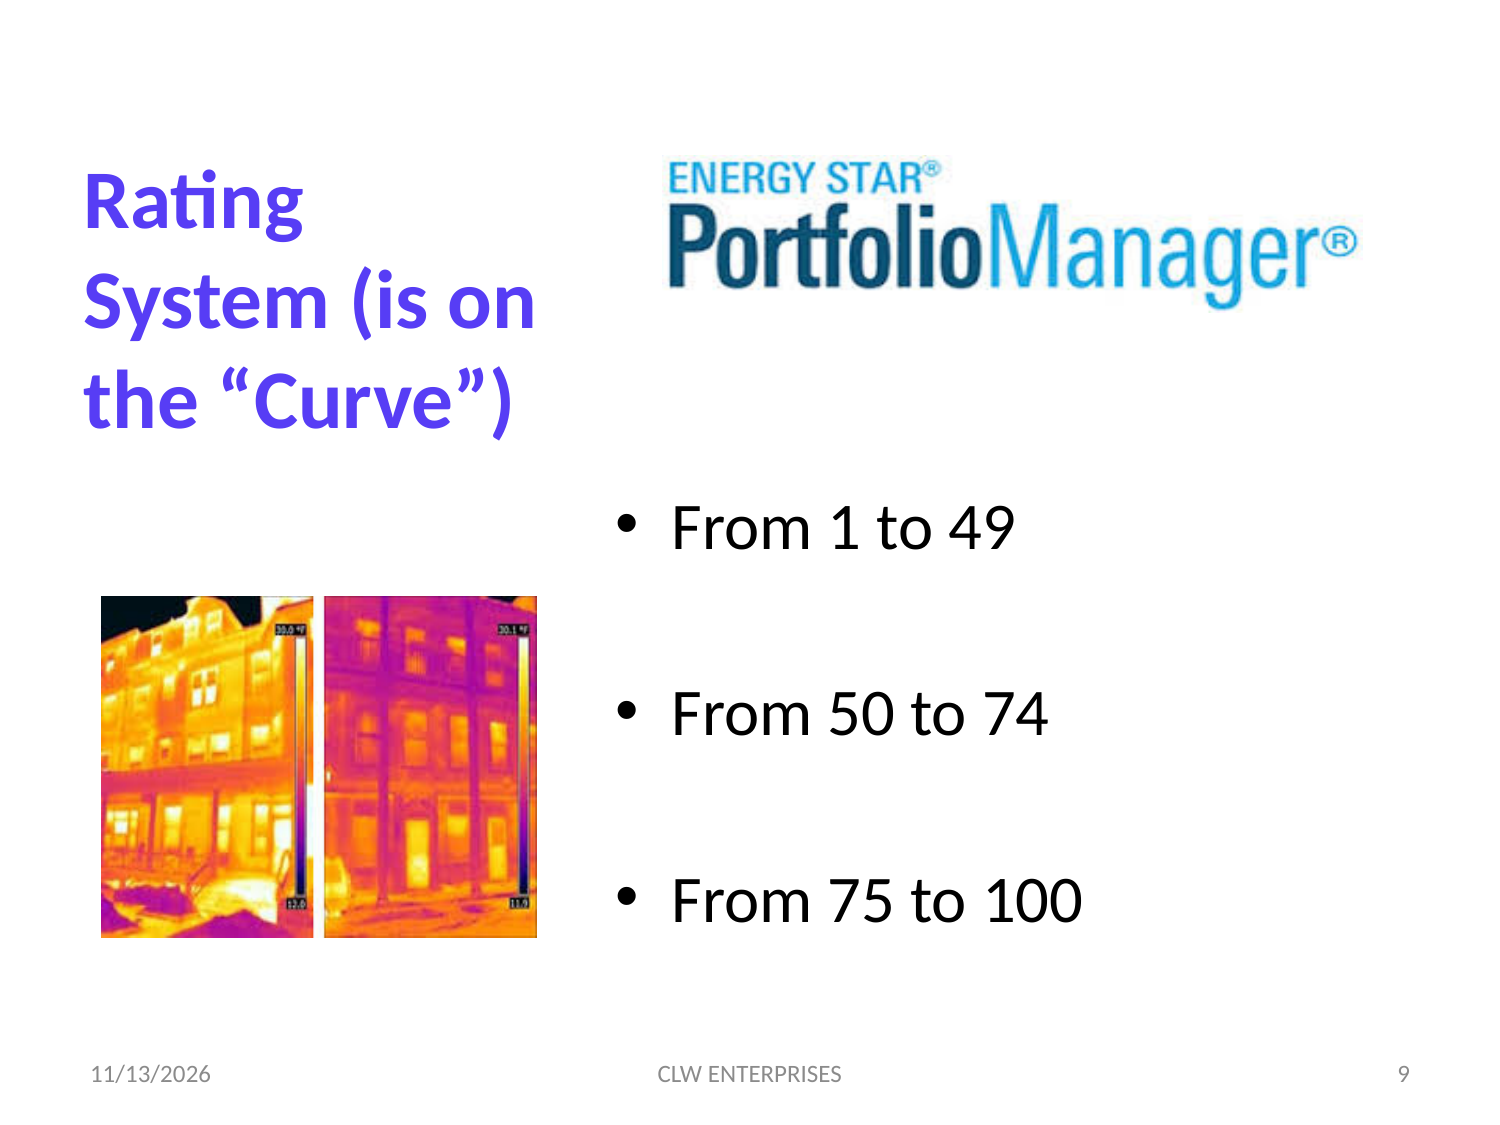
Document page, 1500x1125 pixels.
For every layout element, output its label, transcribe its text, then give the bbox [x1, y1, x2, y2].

text_box Rating System (is on the “Curve”) [69, 137, 569, 533]
picture [662, 155, 1363, 313]
footer CLW ENTERPRISES [512, 1042, 988, 1103]
picture [100, 596, 538, 938]
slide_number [75, 1042, 425, 1103]
list From 1 to 49 From 50 to 74 From 75 to 100 [600, 474, 1438, 1025]
slide_number 9 [1074, 1042, 1425, 1103]
